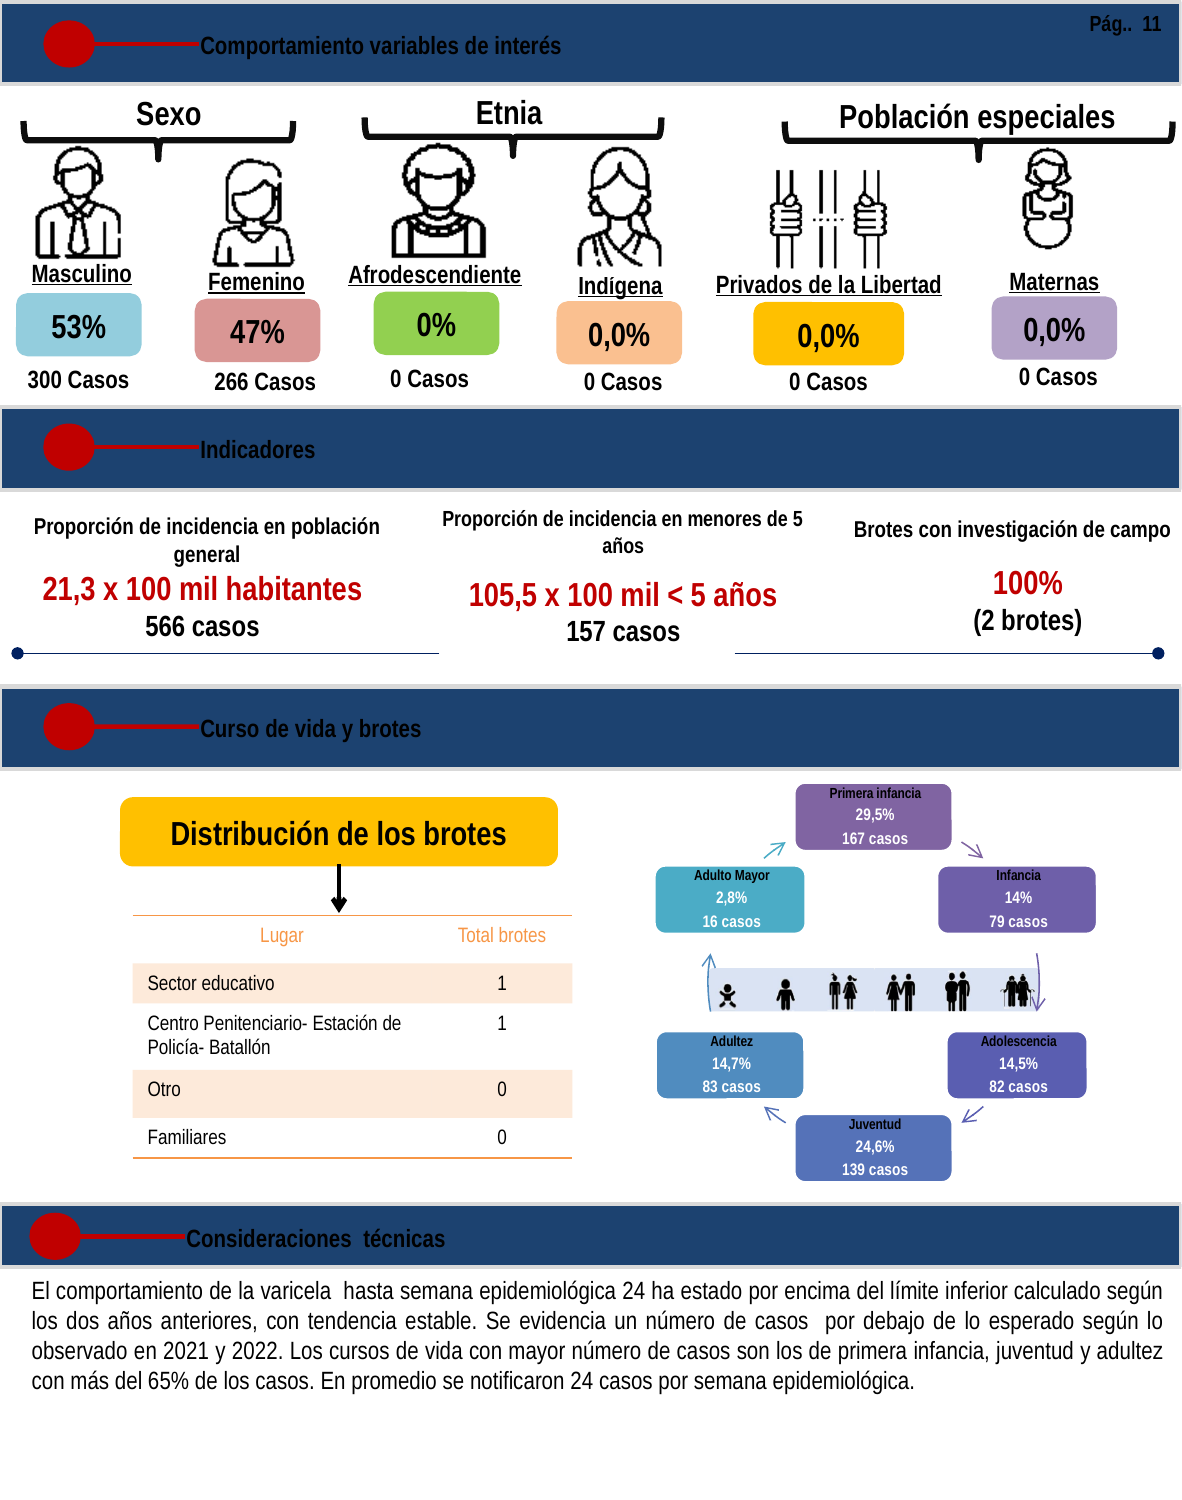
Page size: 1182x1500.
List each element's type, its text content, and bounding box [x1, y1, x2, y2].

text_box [696, 154, 962, 405]
table_cell Sector educativo [133, 963, 432, 1003]
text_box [31, 1214, 598, 1261]
table_cell 1 [432, 963, 519, 1003]
picture [1012, 161, 1085, 257]
text_box [0, 0, 1182, 86]
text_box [965, 257, 1182, 399]
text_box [45, 22, 612, 69]
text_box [364, 83, 662, 156]
text_box [0, 407, 1182, 492]
table_header Total brotes [432, 916, 519, 963]
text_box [524, 781, 1182, 1184]
table_header Lugar [133, 916, 432, 963]
text_box Pág.. 11 [1074, 2, 1182, 43]
table_cell Centro Penitenciario- Estación de Policía- Batallón [133, 1003, 432, 1070]
text_box Brotes con investigación de campo [837, 507, 1182, 550]
table_cell Familiares [133, 1118, 432, 1157]
table_cell 1 [432, 1003, 519, 1070]
text_box 105,5 x 100 mil < 5 años 157 casos [453, 565, 793, 655]
text_box Proporción de incidencia en menores de 5 años [410, 497, 837, 565]
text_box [318, 123, 514, 402]
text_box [155, 141, 314, 404]
text_box Proporción de incidencia en población general [15, 504, 399, 575]
text_box 100% (2 brotes) [958, 553, 1098, 644]
text_box [0, 1202, 1182, 1269]
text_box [45, 704, 612, 751]
table_cell Otro [133, 1070, 432, 1118]
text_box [0, 124, 150, 403]
table_cell 0 [432, 1070, 519, 1118]
text_box [0, 684, 1182, 771]
text_box 21,3 x 100 mil habitantes 566 casos [27, 559, 378, 650]
text_box El comportamiento de la varicela hasta semana epidemiológica 24 ha estado por encima del límite inferior calculado según los dos años anteriores, con tendencia estable. Se evidencia un número de casos por debajo de lo esperado según lo observado en 2021 y 2022. Los cursos de vida con mayor número de casos son los de primera infancia, juventud y adultez con más del 65% de los casos. En promedio se notificaron 24 casos por semana epidemiológica. [16, 1266, 1182, 1402]
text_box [23, 84, 294, 160]
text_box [749, 87, 1182, 161]
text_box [45, 425, 611, 472]
text_box Distribución de los brotes [119, 797, 519, 867]
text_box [519, 136, 725, 404]
table_cell 0 [432, 1118, 519, 1157]
